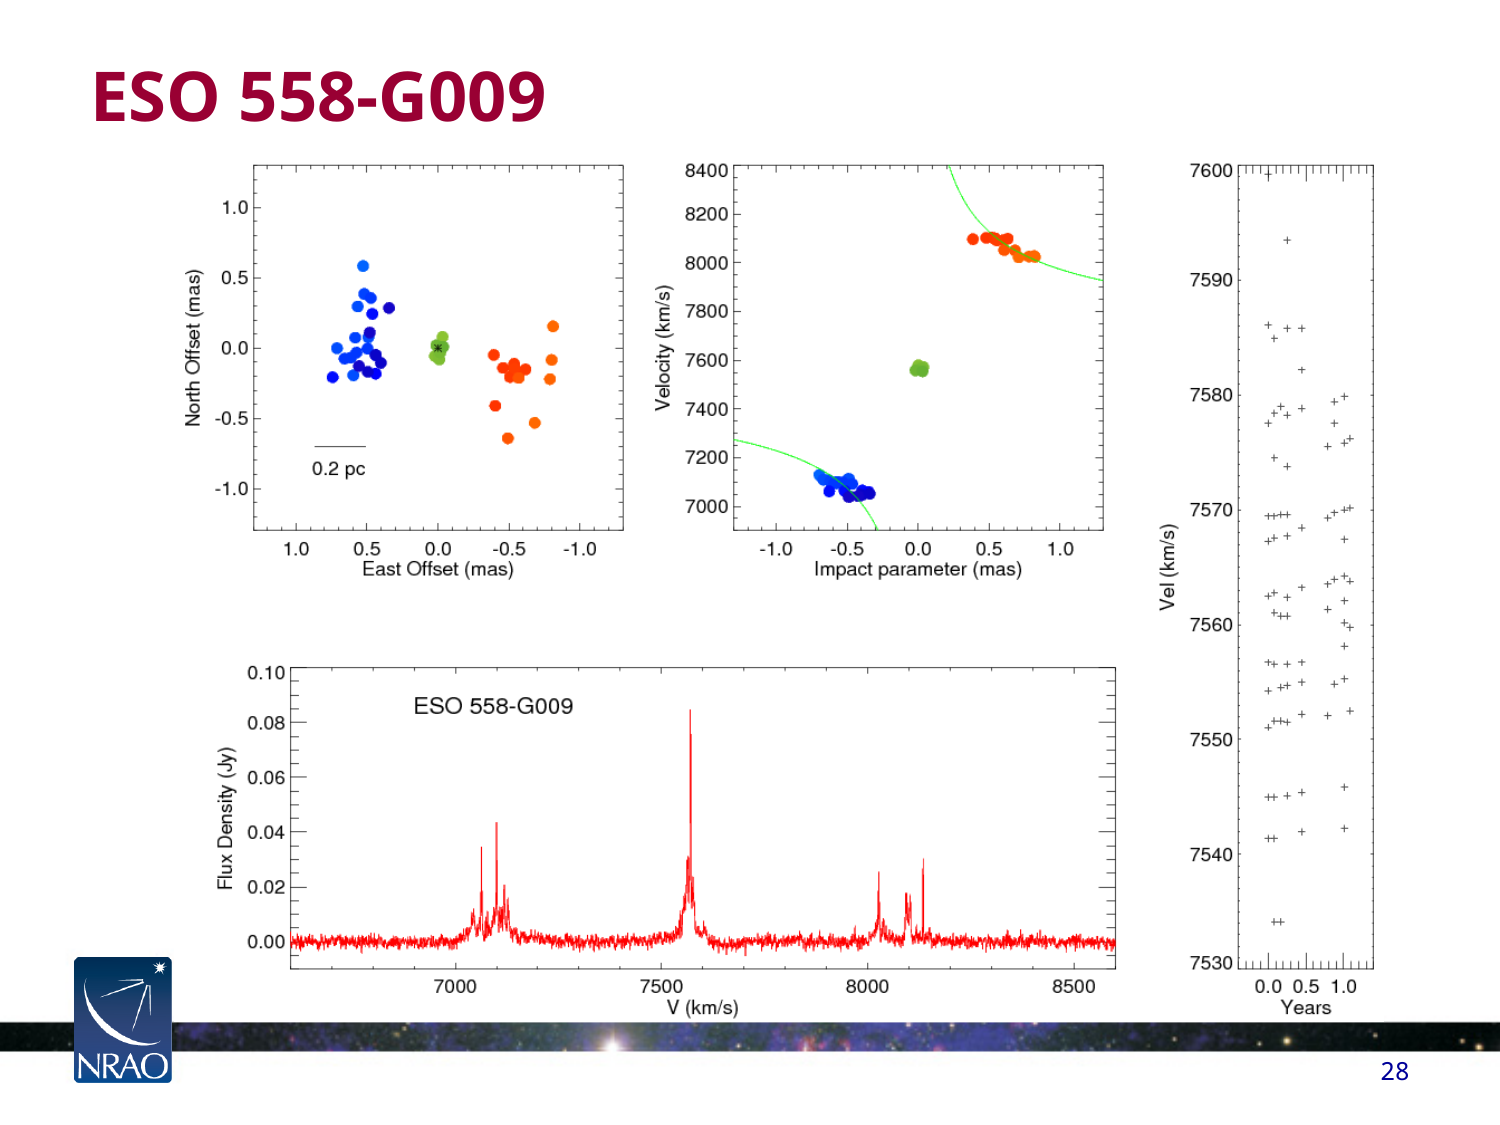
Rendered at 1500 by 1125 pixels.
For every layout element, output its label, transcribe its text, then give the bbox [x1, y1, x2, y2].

slide_number 28 [1350, 1042, 1425, 1103]
picture [0, 0, 1500, 1125]
title ESO 558-G009 [74, 44, 1426, 233]
footer [512, 1042, 1350, 1103]
